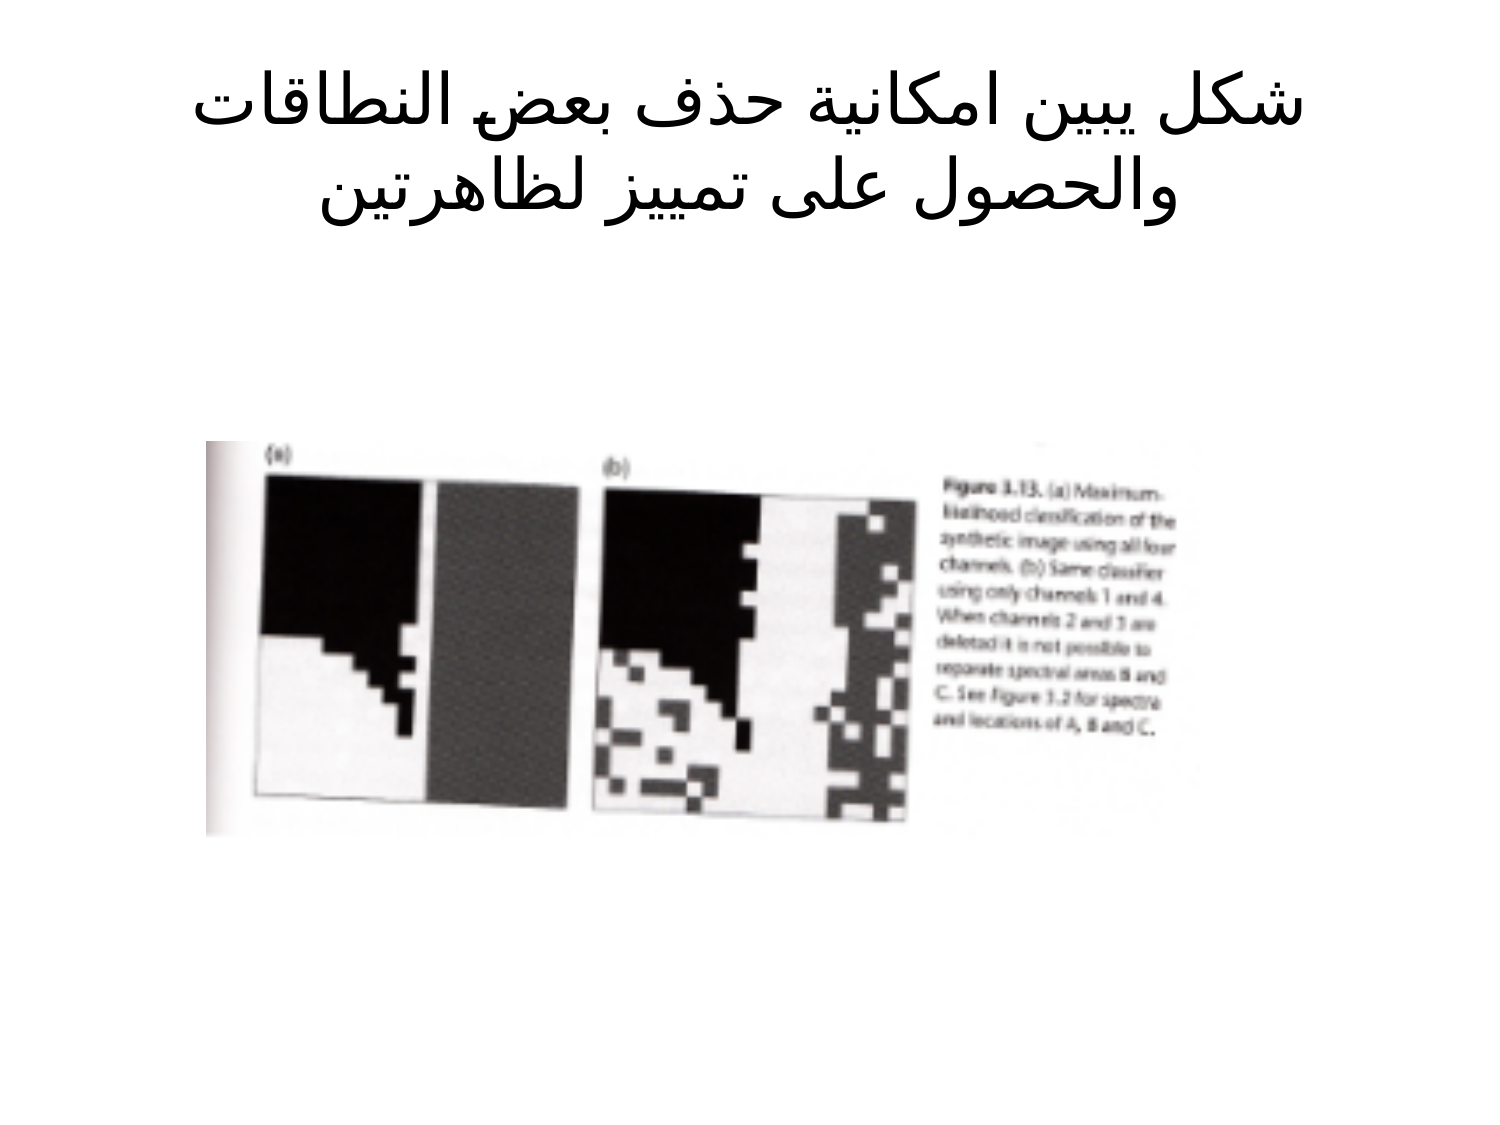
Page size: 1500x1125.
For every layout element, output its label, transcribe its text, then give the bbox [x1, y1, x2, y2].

title شكل يبين امكانية حذف بعض النطاقات والحصول على تمييز لظاهرتين [75, 45, 1425, 233]
picture [206, 441, 1353, 1000]
